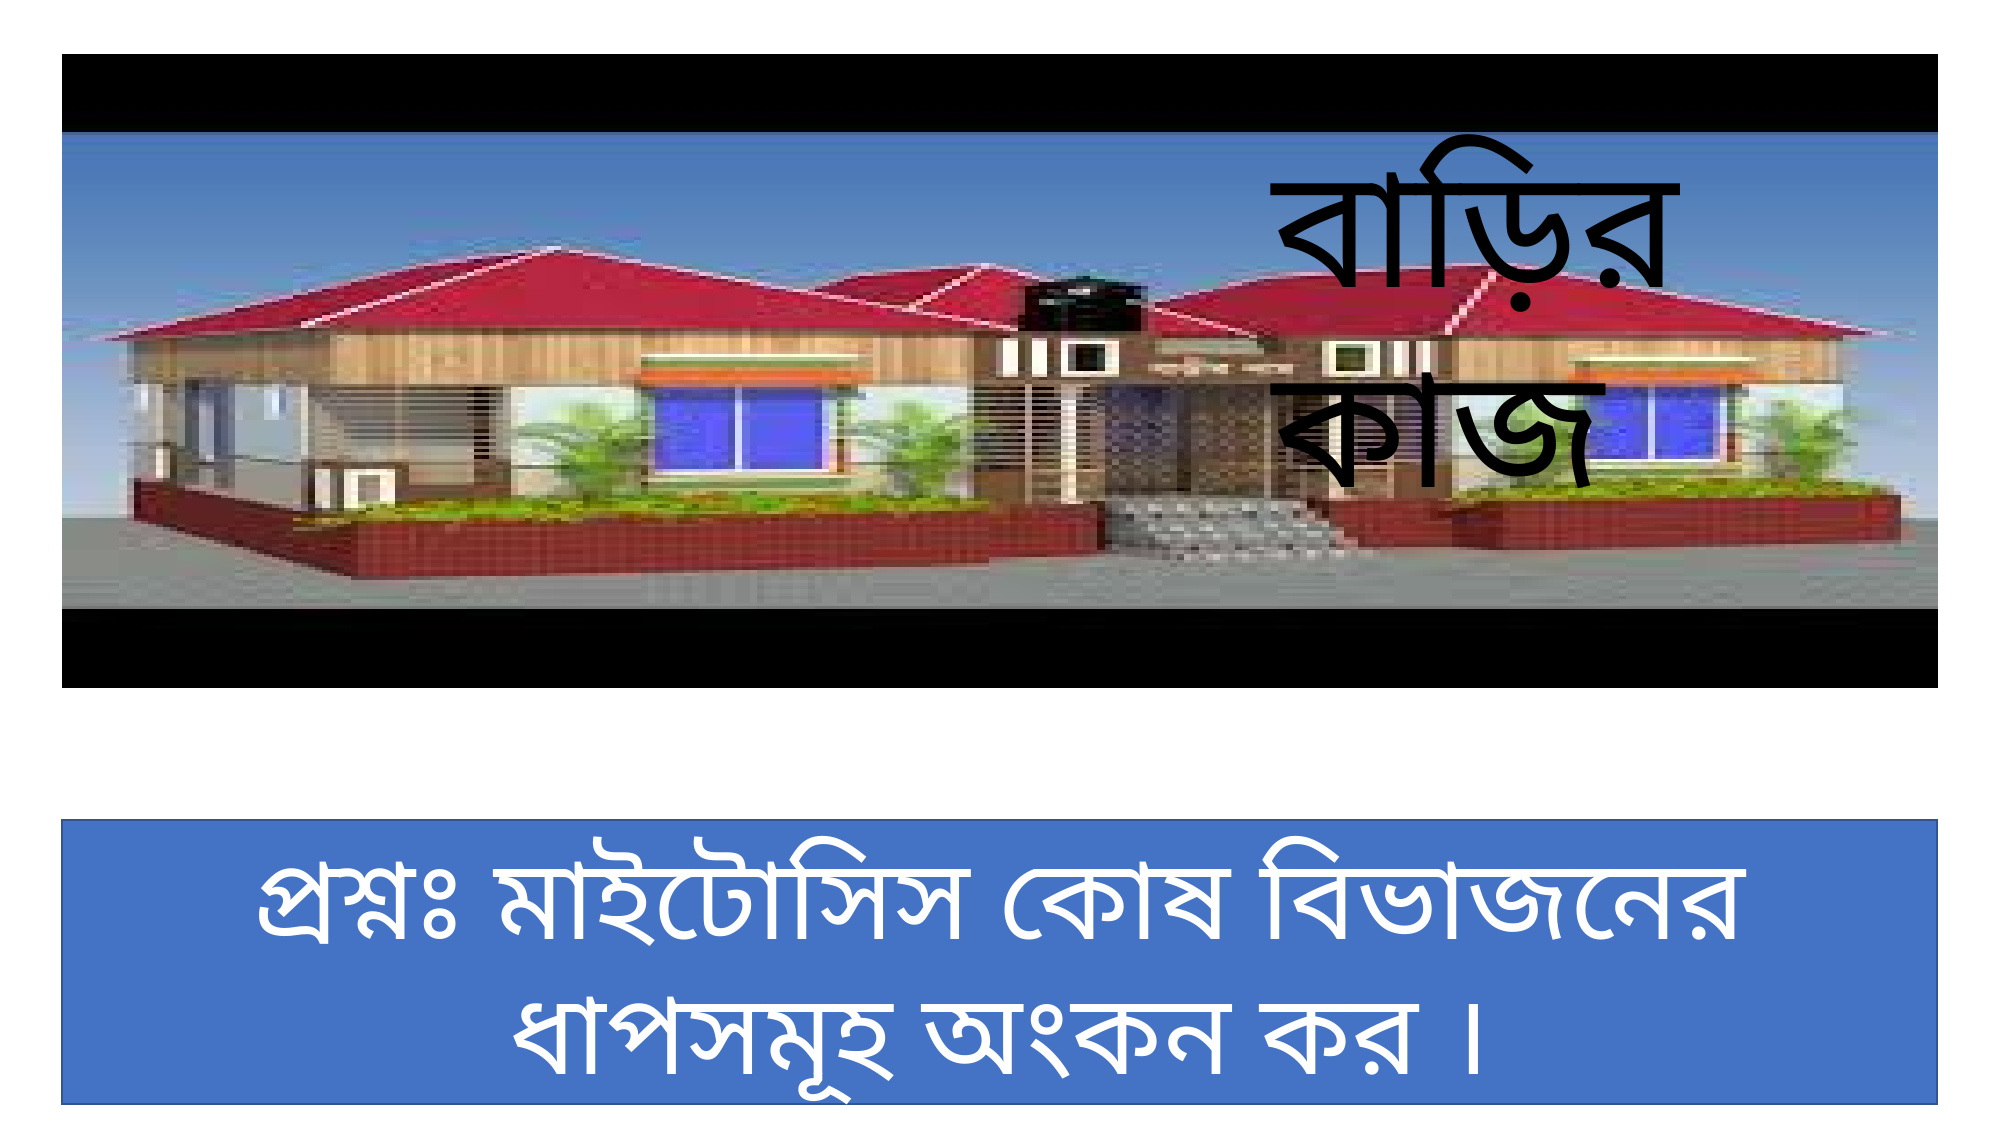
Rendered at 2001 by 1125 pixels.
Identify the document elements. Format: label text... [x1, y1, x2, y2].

text_box প্রশ্নঃ মাইটোসিস কোষ বিভাজনের ধাপসমূহ অংকন কর । [61, 819, 1938, 1105]
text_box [62, 54, 1938, 688]
